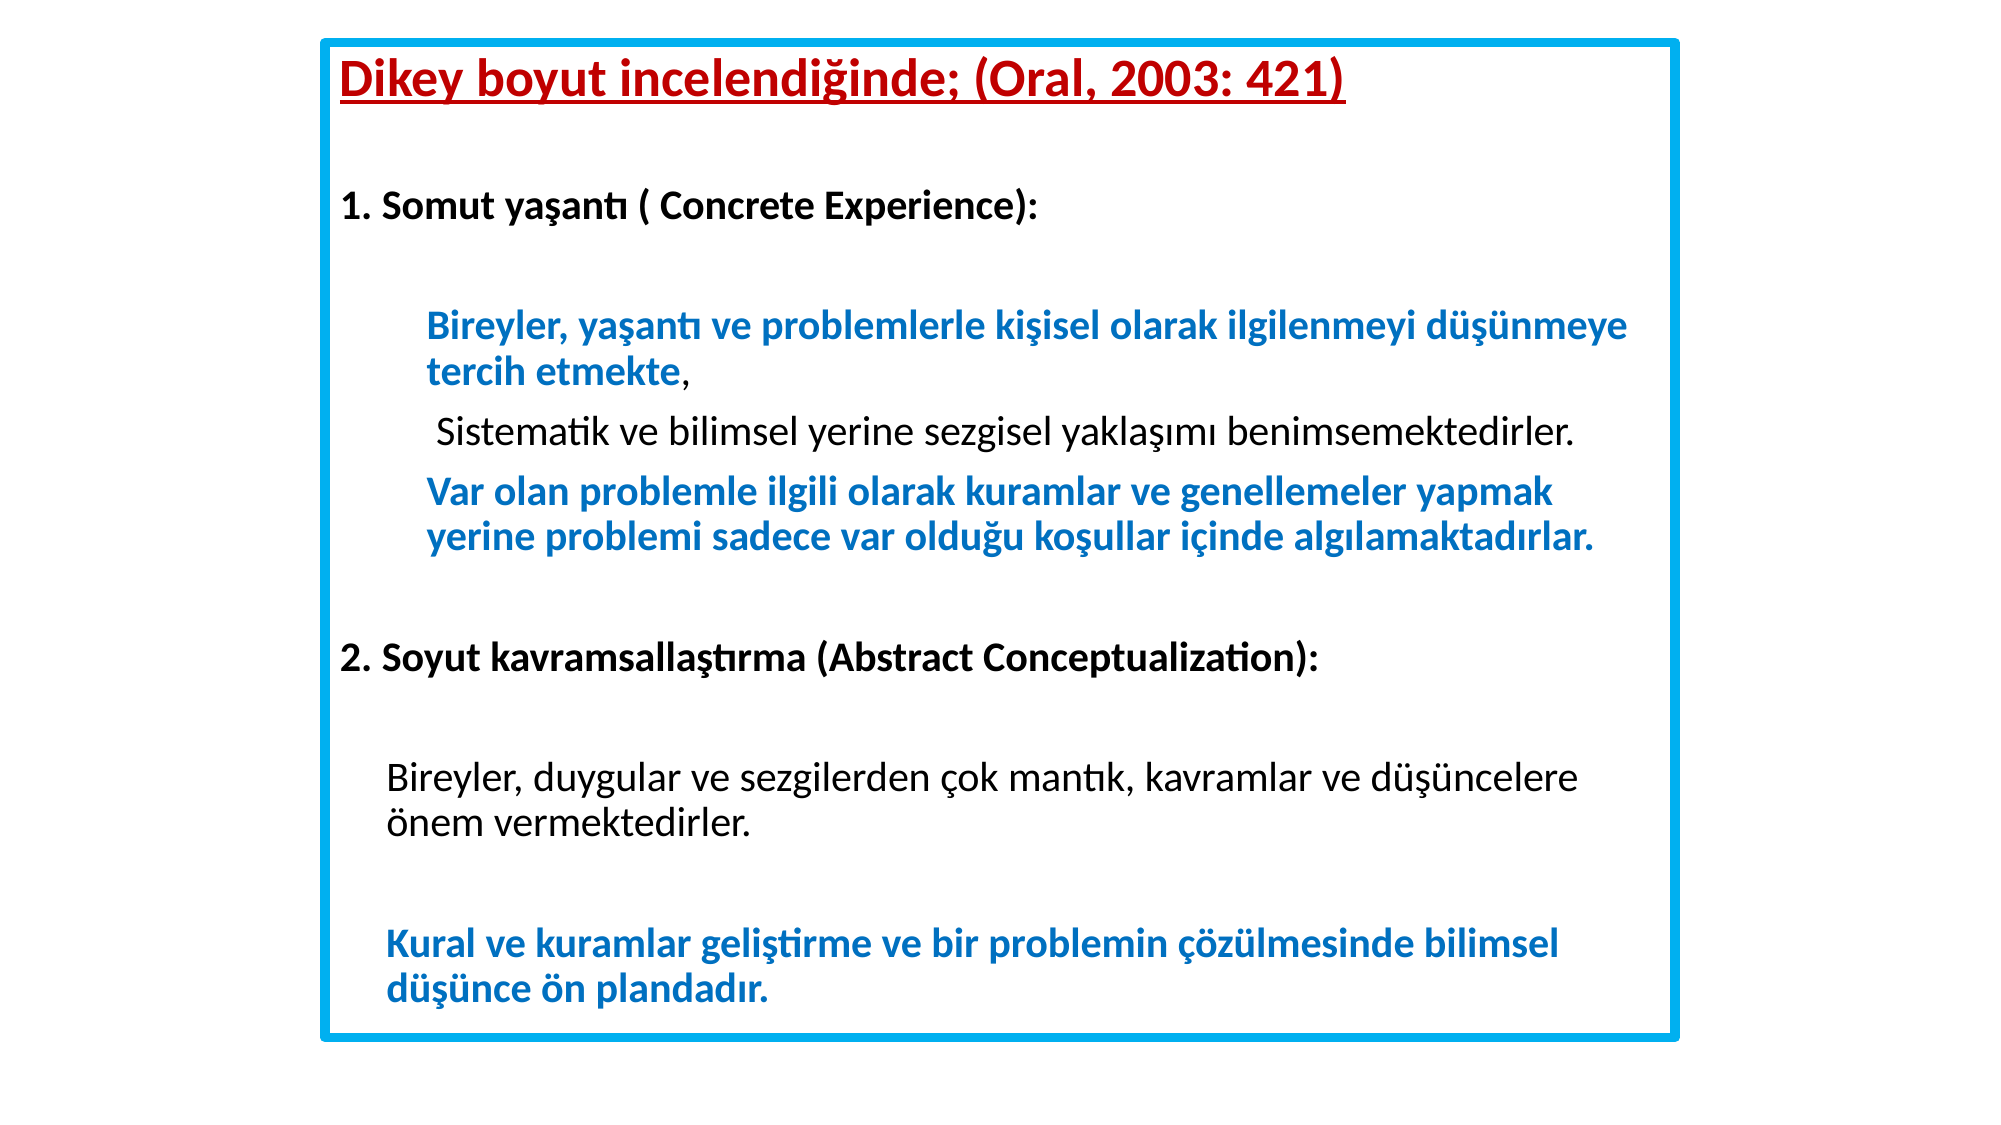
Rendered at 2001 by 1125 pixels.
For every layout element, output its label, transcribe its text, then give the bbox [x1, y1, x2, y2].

list Dikey boyut incelendiğinde; (Oral, 2003: 421) 1. Somut yaşantı ( Concrete Experience): Bireyler, yaşantı ve problemlerle kişisel olarak ilgilenmeyi düşünmeye tercih etmekte, Sistematik ve bilimsel yerine sezgisel yaklaşımı benimsemektedirler. Var olan problemle ilgili olarak kuramlar ve genellemeler yapmak yerine problemi sadece var olduğu koşullar içinde algılamaktadırlar. 2. Soyut kavramsallaştırma (Abstract Conceptualization): Bireyler, duygular ve sezgilerden çok mantık, kavramlar ve düşüncelere önem vermektedirler. Kural ve kuramlar geliştirme ve bir problemin çözülmesinde bilimsel düşünce ön plandadır. [324, 42, 1675, 1038]
